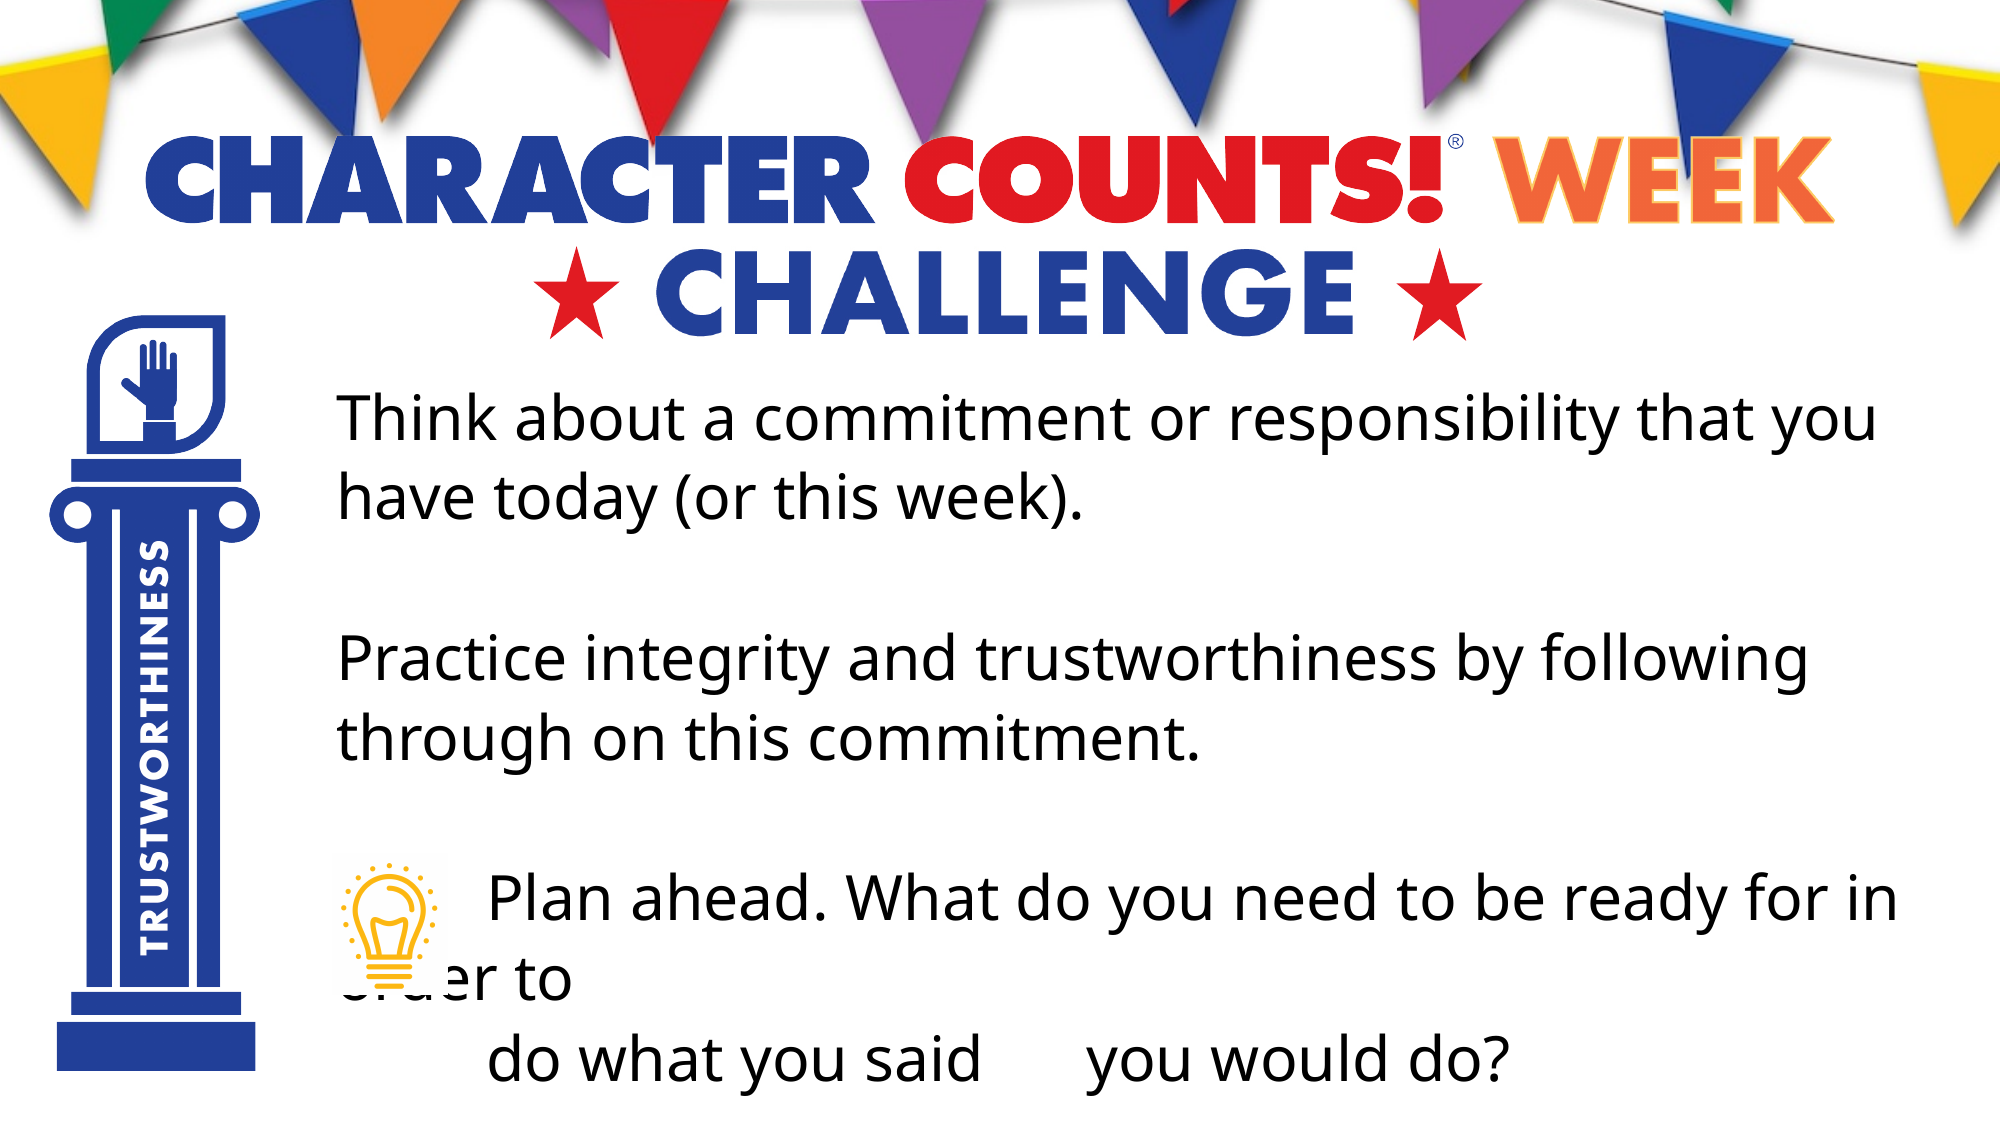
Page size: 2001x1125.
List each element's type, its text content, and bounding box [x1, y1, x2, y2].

text_box [1441, 247, 1487, 346]
picture [49, 314, 273, 1075]
text_box [529, 240, 600, 344]
picture [331, 853, 449, 996]
text_box Think about a commitment or responsibility that you have today (or this week). Practice integrity and trustworthiness by following through on this commitment. Plan ahead. What do you need to be ready for in order to do what you said you would do? [321, 364, 1951, 1101]
picture [0, 0, 2000, 350]
